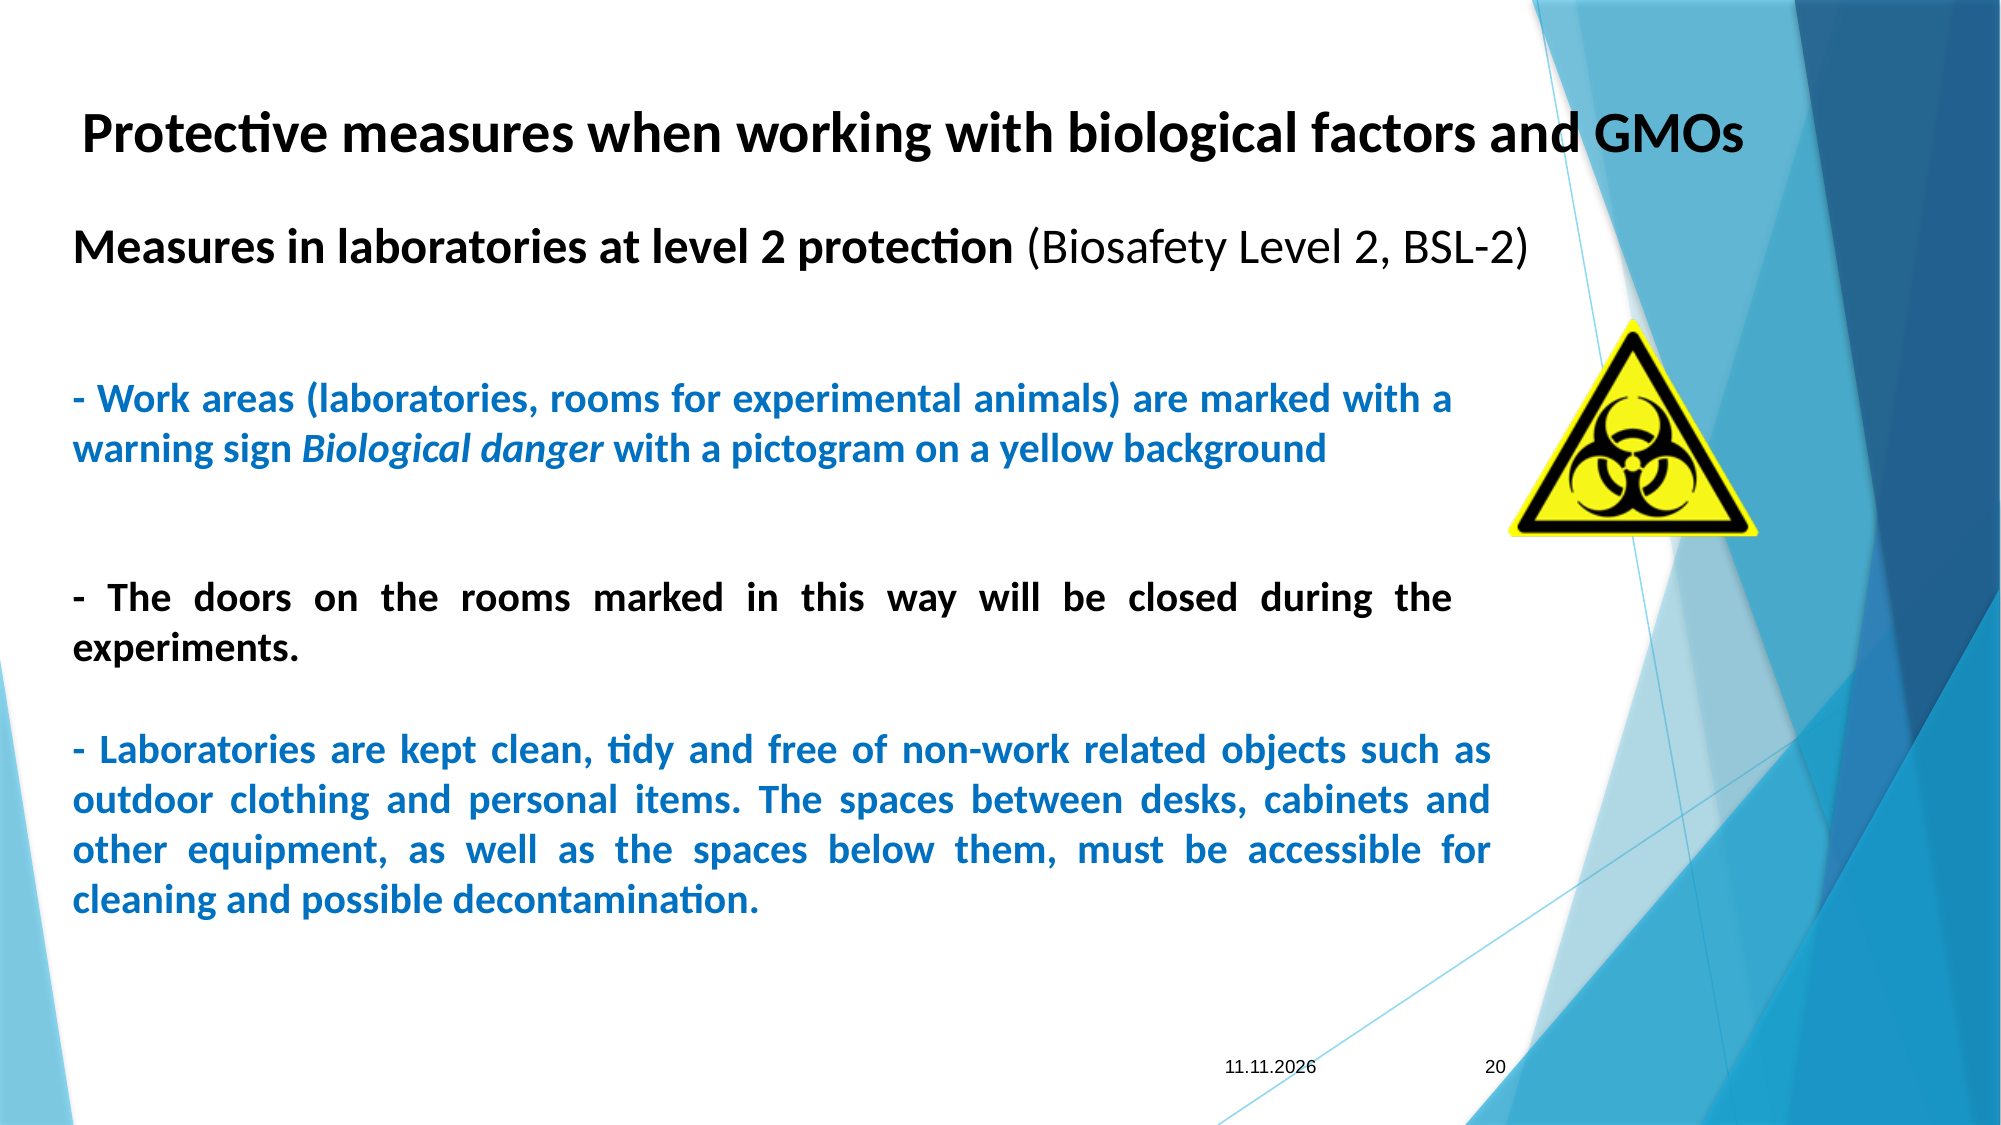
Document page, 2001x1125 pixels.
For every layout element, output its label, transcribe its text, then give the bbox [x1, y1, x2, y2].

text_box Measures in laboratories at level 2 protection (Biosafety Level 2, BSL-2) [57, 205, 1824, 281]
text_box - Laboratories are kept clean, tidy and free of non-work related objects such as outdoor clothing and personal items. The spaces between desks, cabinets and other equipment, as well as the spaces below them, must be accessible for cleaning and possible decontamination. [57, 714, 1508, 930]
slide_number 13. 7. 2023 [1181, 1035, 1332, 1096]
text_box - The doors on the rooms marked in this way will be closed during the experiments. [57, 561, 1469, 677]
text_box Protective measures when working with biological factors and GMOs [68, 86, 1761, 172]
picture [1506, 317, 1761, 541]
text_box - Work areas (laboratories, rooms for experimental animals) are marked with a warning sign Biological danger with a pictogram on a yellow background [57, 363, 1469, 479]
slide_number 20 [1409, 1035, 1522, 1096]
